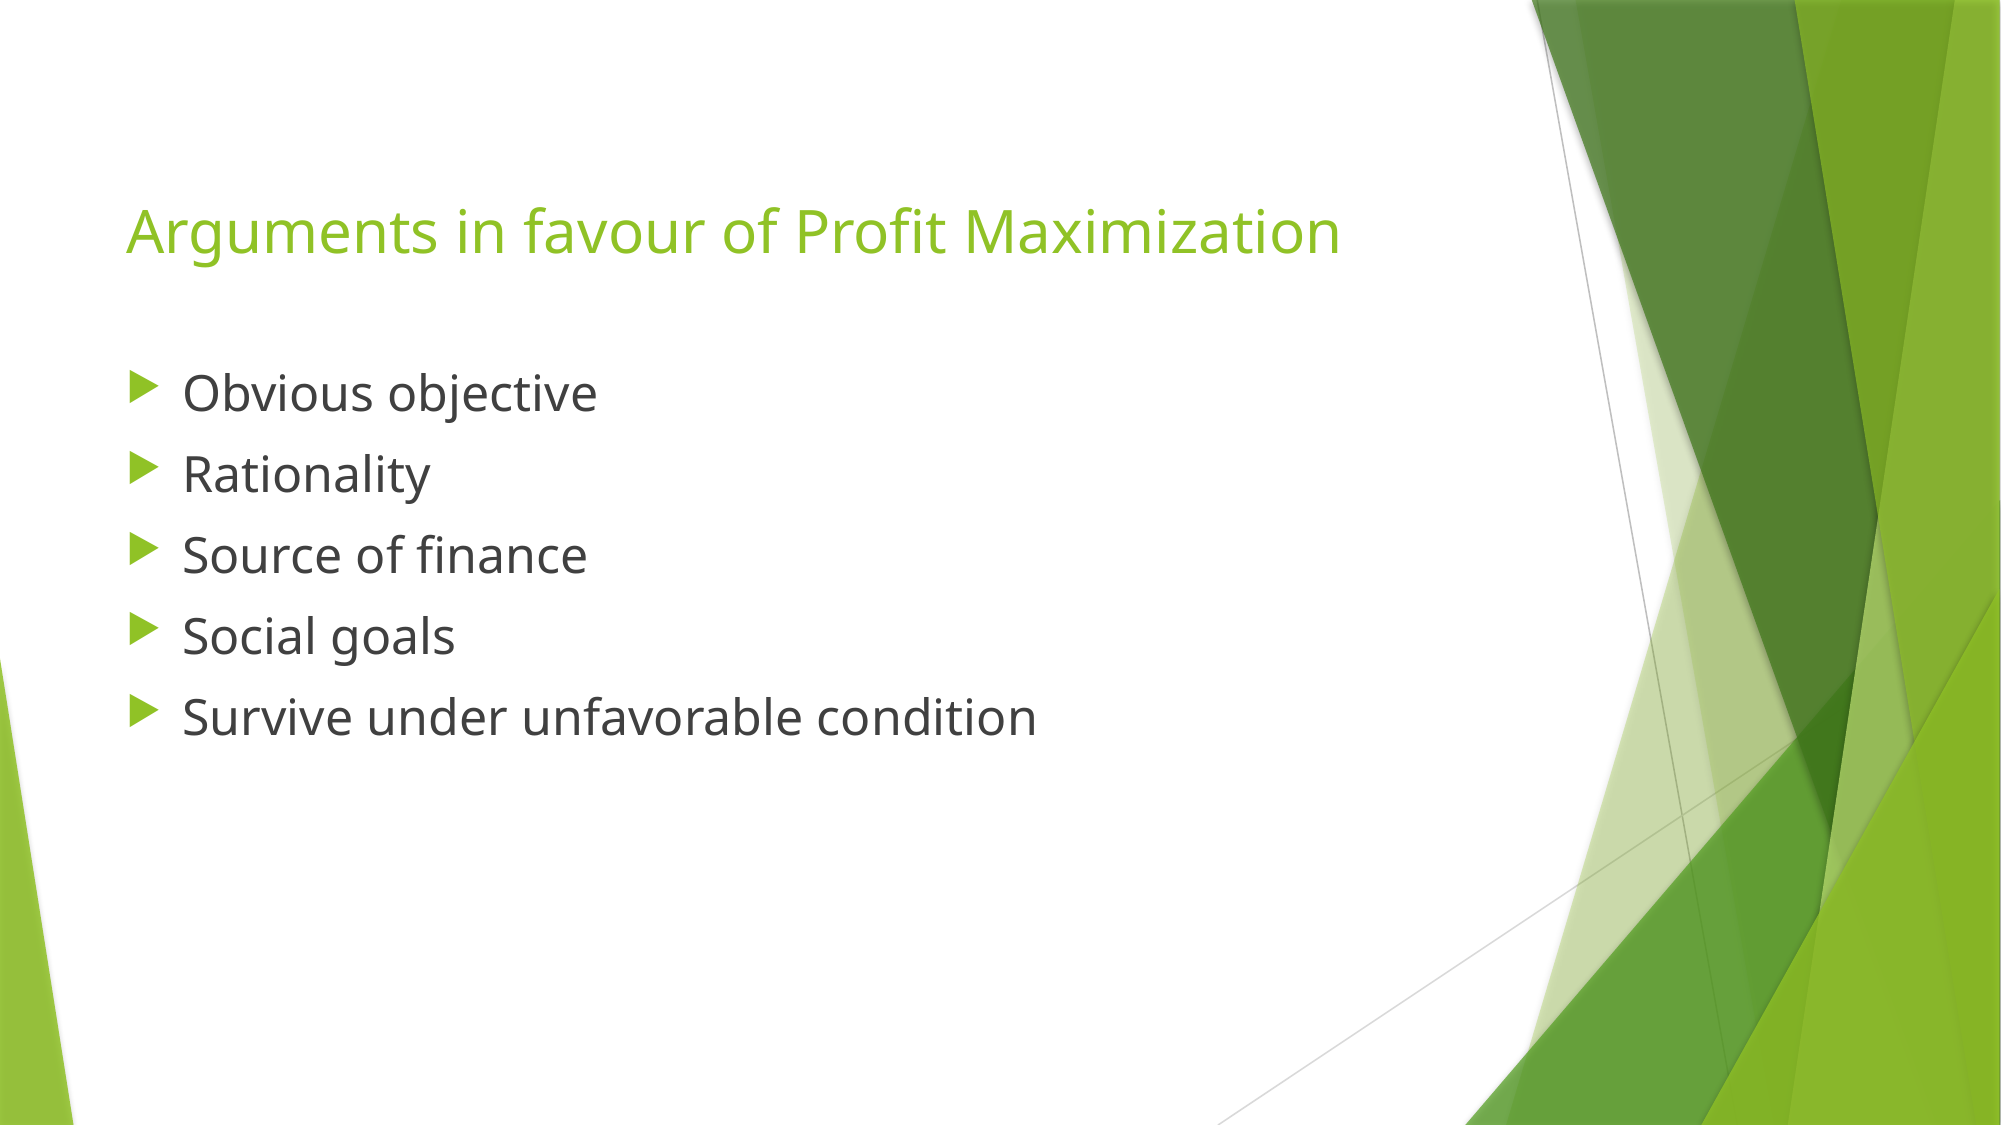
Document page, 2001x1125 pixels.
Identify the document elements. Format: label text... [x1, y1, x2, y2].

list Obvious objective Rationality Source of finance Social goals Survive under unfavorable condition [111, 354, 1522, 992]
title Arguments in favour of Profit Maximization [111, 185, 1522, 317]
